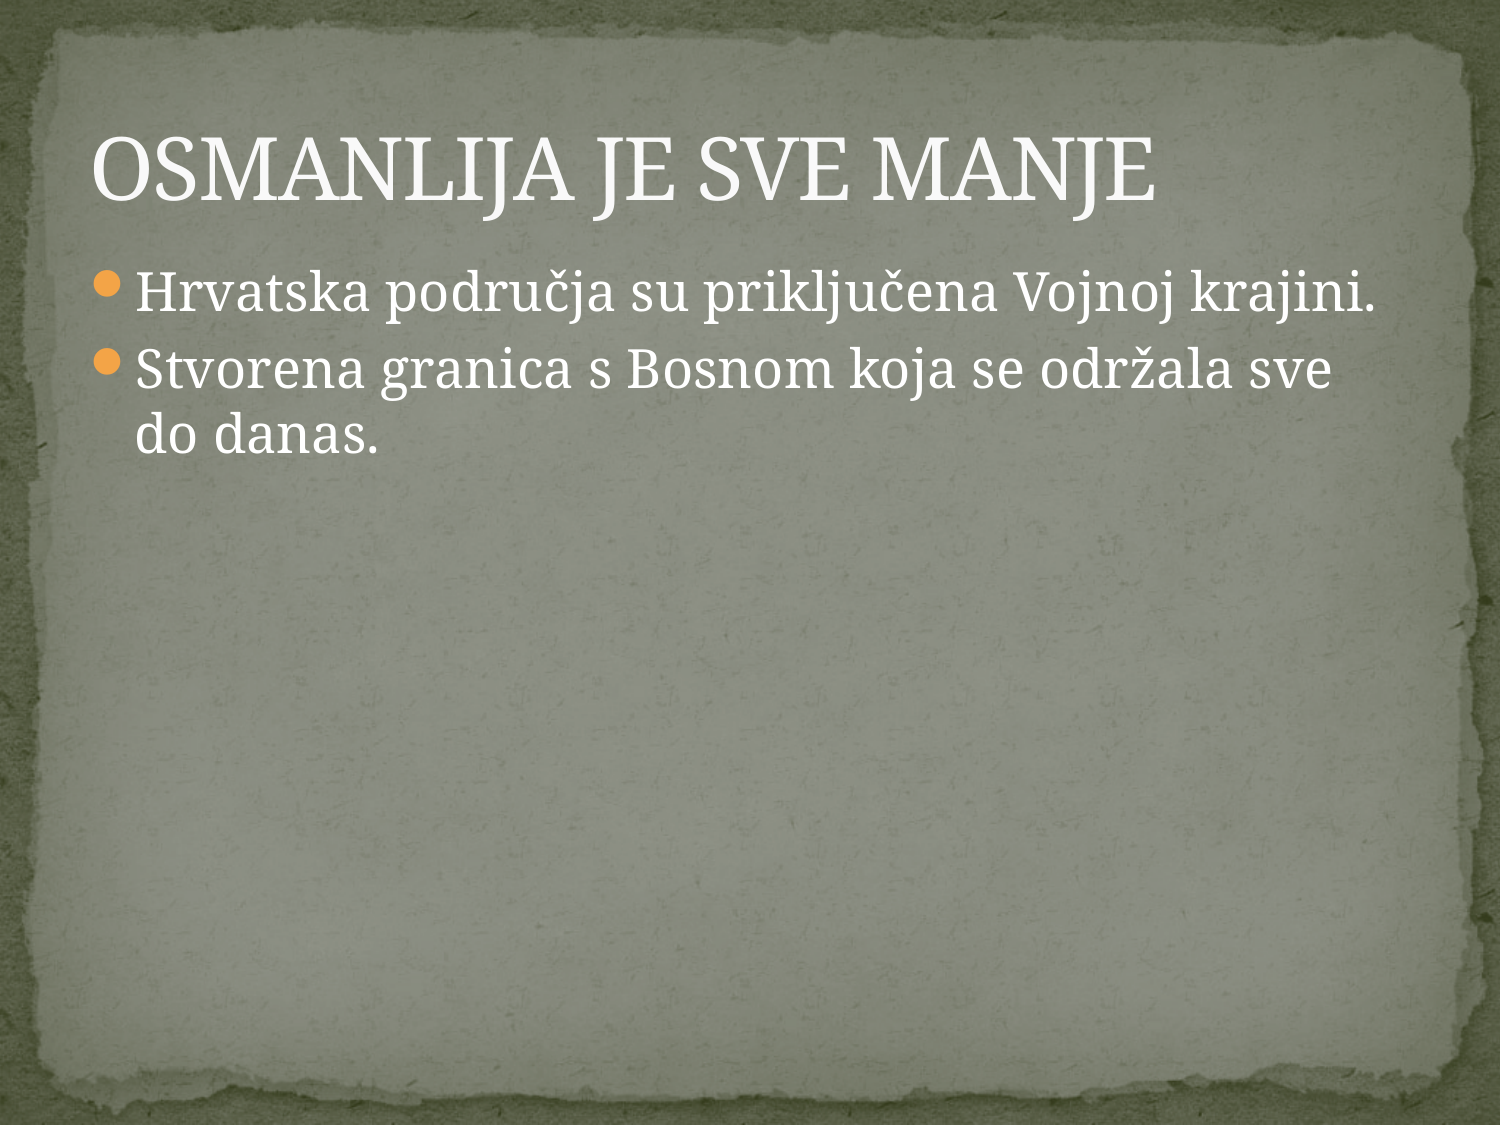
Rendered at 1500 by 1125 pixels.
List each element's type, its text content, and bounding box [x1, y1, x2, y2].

list Hrvatska područja su priključena Vojnoj krajini. Stvorena granica s Bosnom koja se održala sve do danas. [75, 249, 1425, 1000]
title OSMANLIJA JE SVE MANJE [74, 24, 1425, 225]
